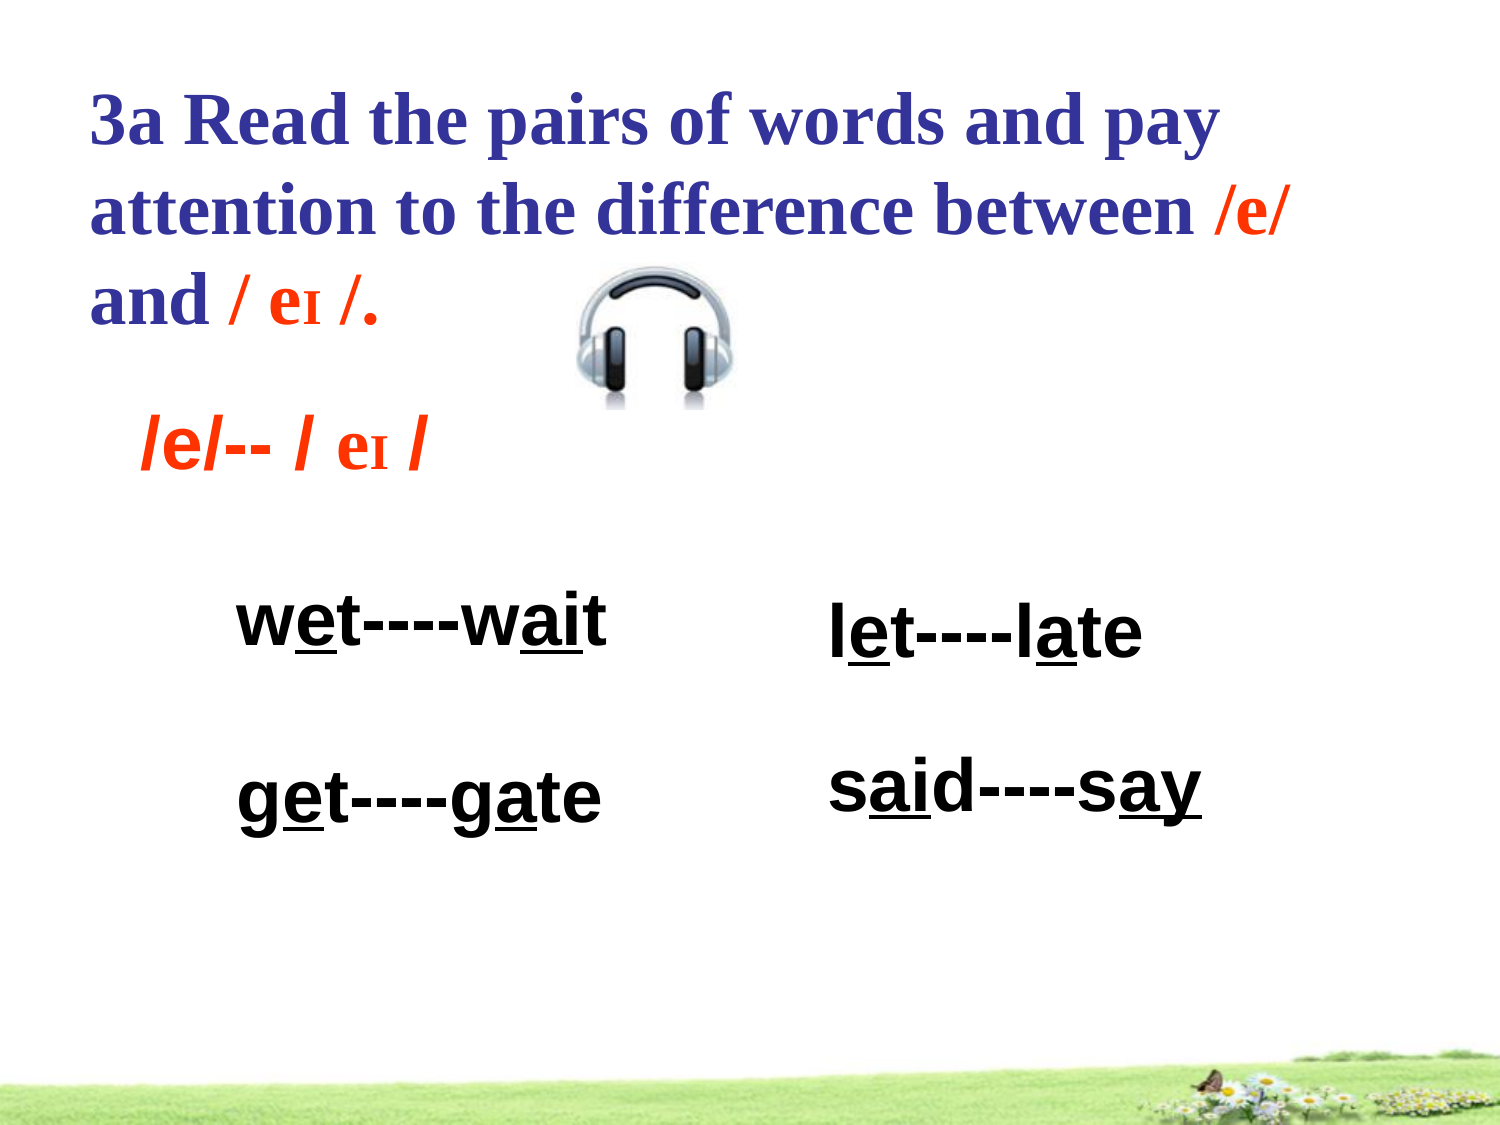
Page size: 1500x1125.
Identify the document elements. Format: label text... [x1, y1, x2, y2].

text_box wet----wait [222, 562, 623, 668]
text_box get----gate [221, 740, 619, 846]
picture [0, 1037, 1500, 1125]
text_box let----late [812, 574, 1160, 680]
text_box said----say [812, 728, 1218, 834]
text_box /e/-- / eI / [126, 387, 445, 493]
text_box 3a Read the pairs of words and pay attention to the difference between /e/ and / eI /. [75, 62, 1475, 348]
picture [574, 262, 738, 410]
